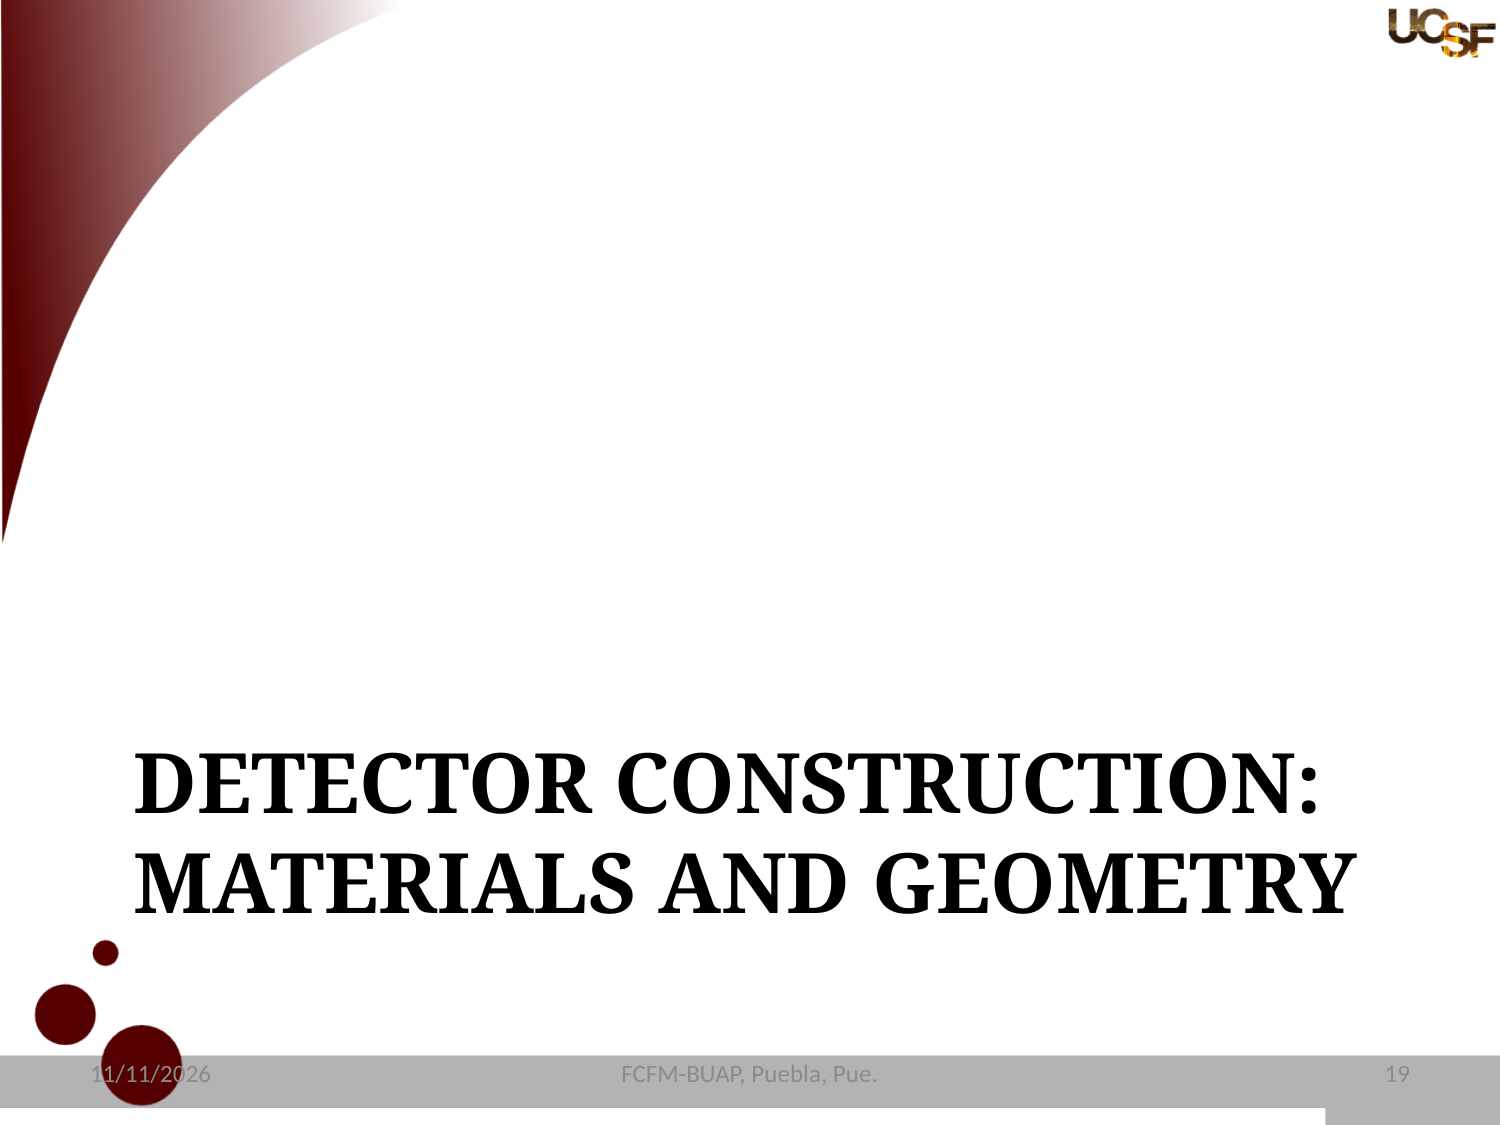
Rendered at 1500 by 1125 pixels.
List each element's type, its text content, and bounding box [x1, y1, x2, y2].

picture [0, 0, 1500, 1125]
title Detector construction: Materials and Geometry [118, 722, 1394, 947]
footer FCFM-BUAP, Puebla, Pue. [512, 1042, 988, 1103]
slide_number 20 [1074, 1042, 1425, 1103]
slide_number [75, 1042, 425, 1103]
